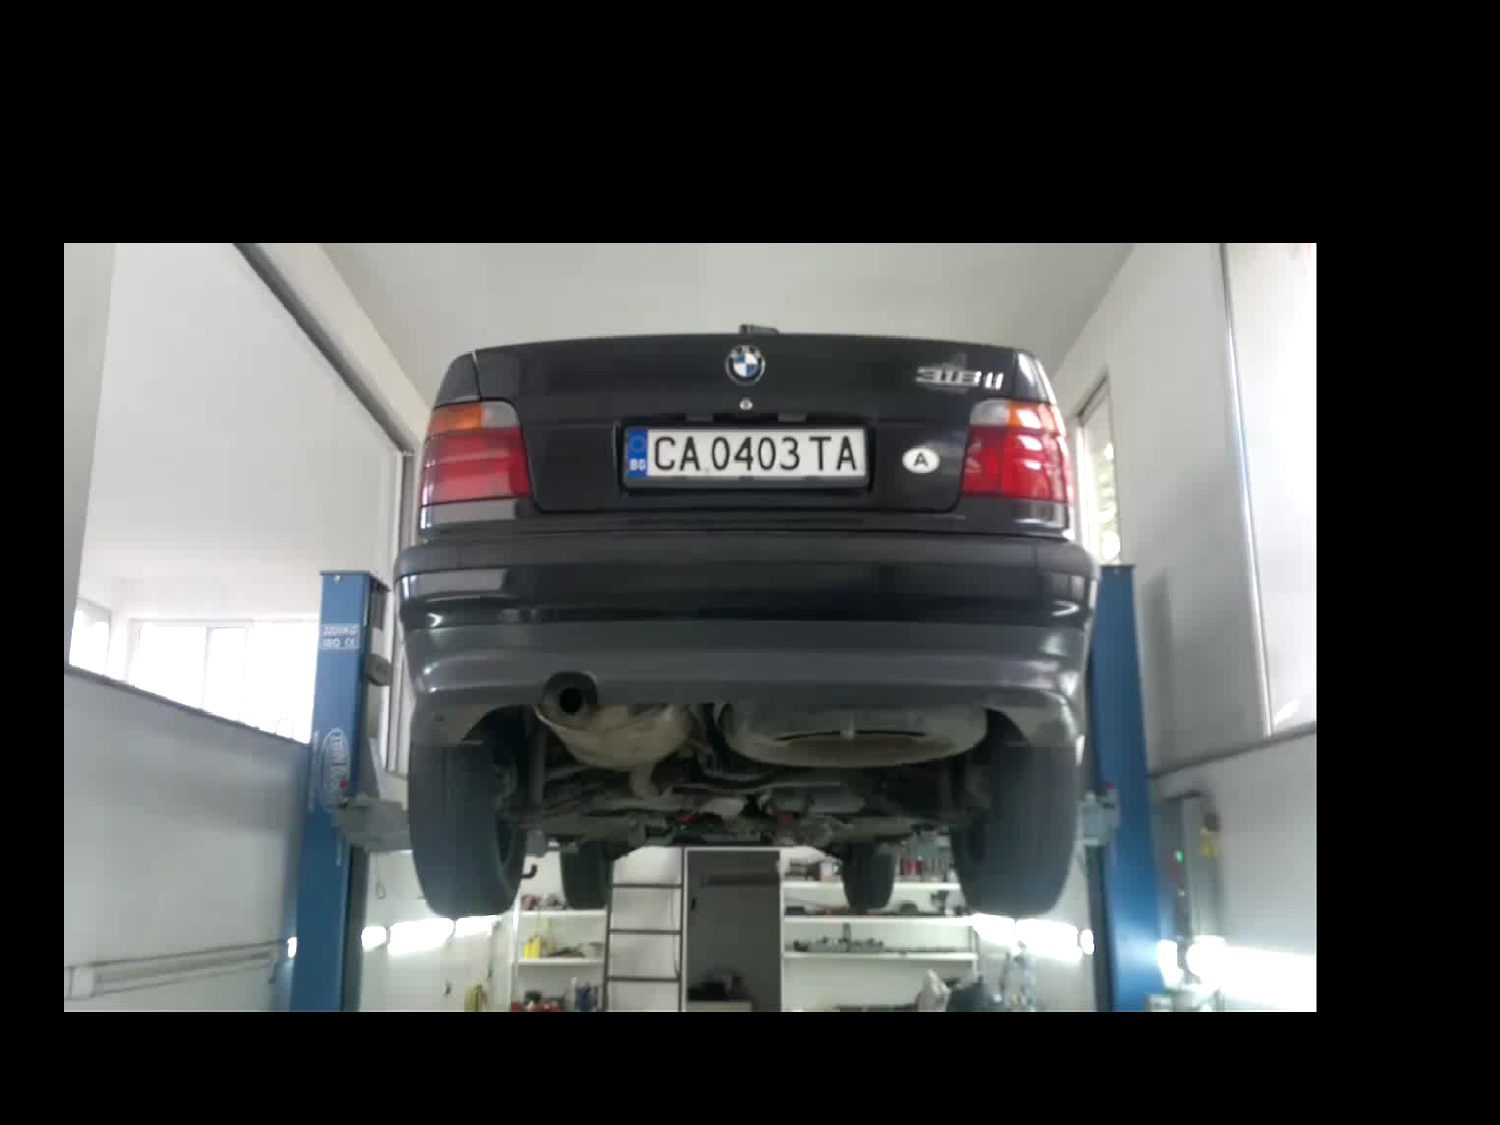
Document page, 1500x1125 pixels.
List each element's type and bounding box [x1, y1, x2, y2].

picture [64, 243, 1318, 1012]
